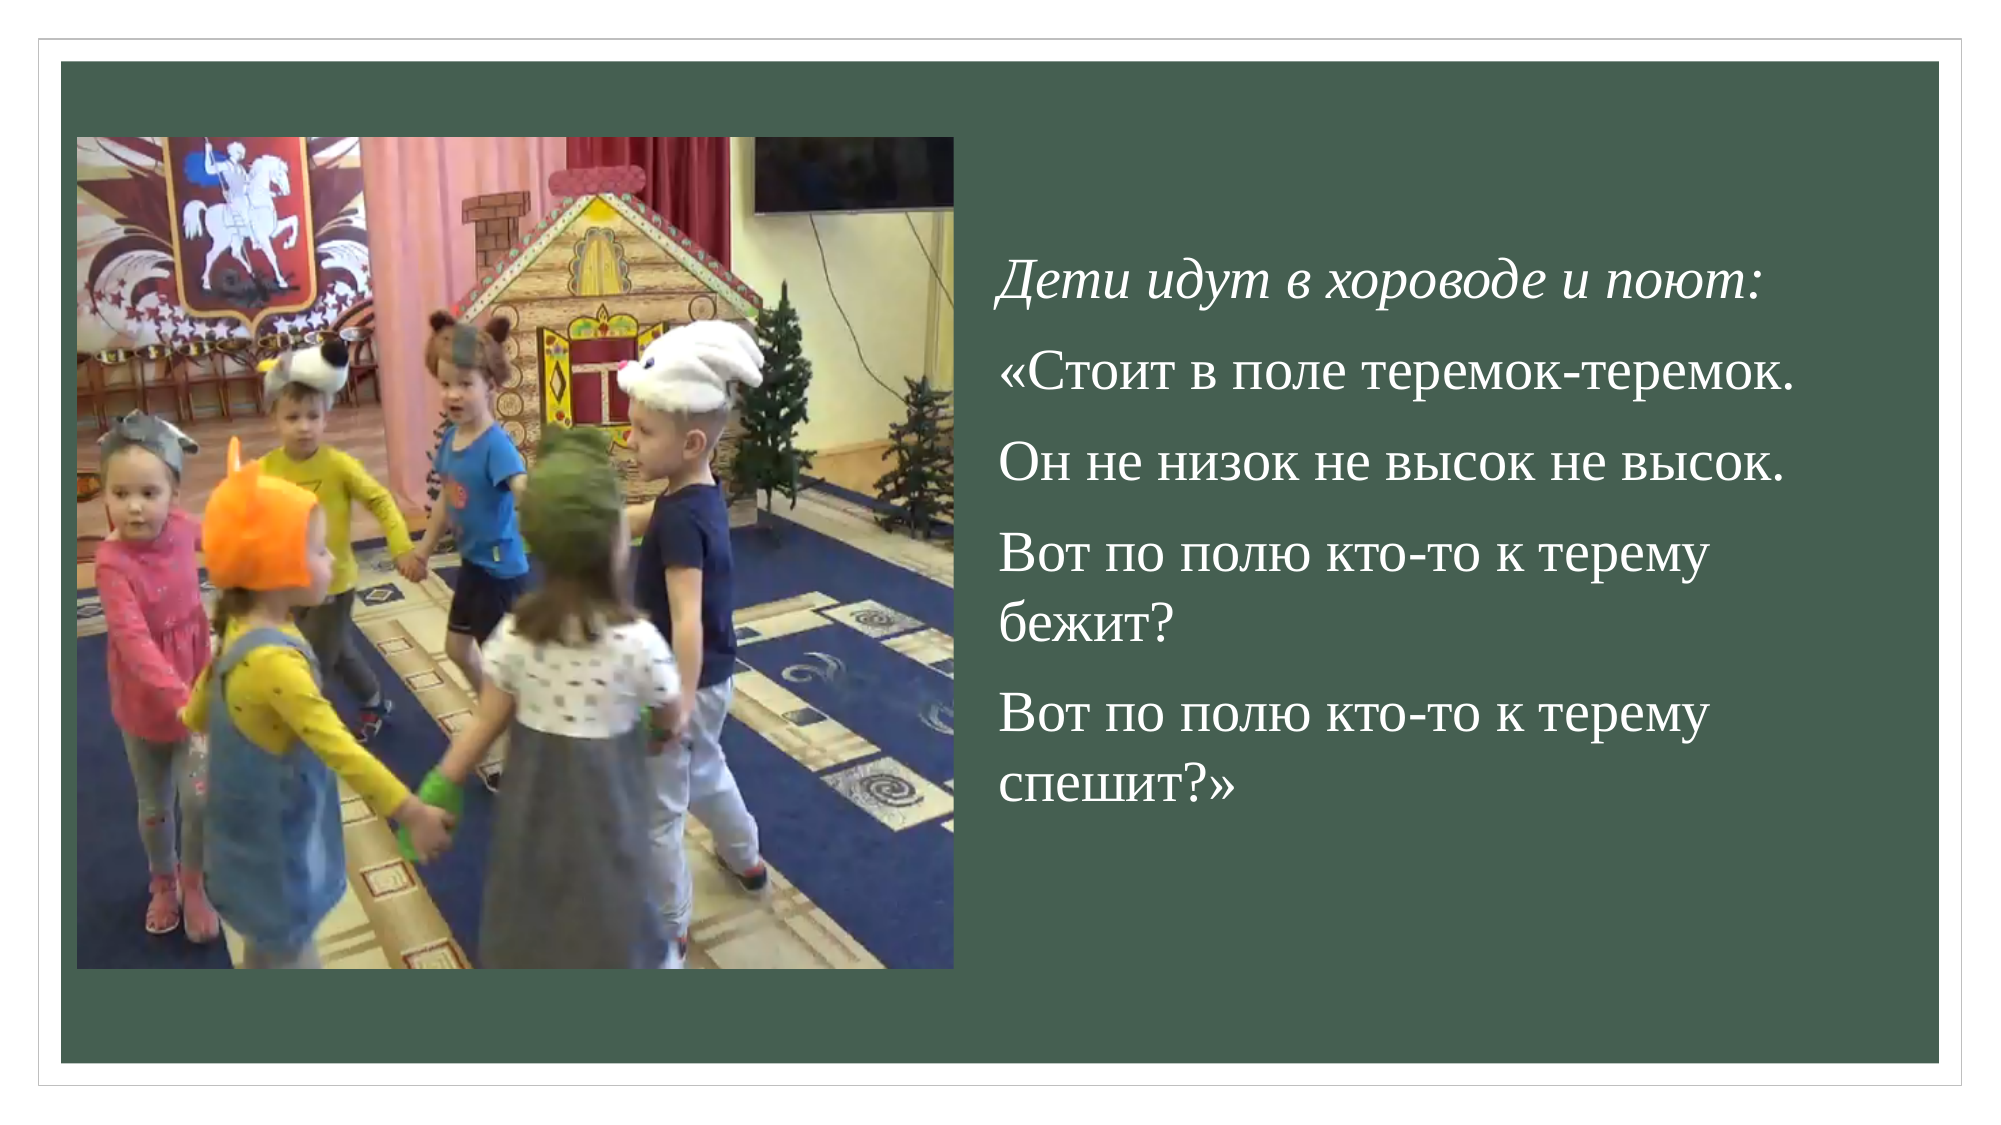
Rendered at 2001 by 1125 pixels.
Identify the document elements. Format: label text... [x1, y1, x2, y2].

text_box Дети идут в хороводе и поют: «Стоит в поле теремок-теремок. Он не низок не высок не высок. Вот по полю кто-то к терему бежит? Вот по полю кто-то к терему спешит?» [983, 233, 1916, 821]
picture [77, 137, 954, 969]
